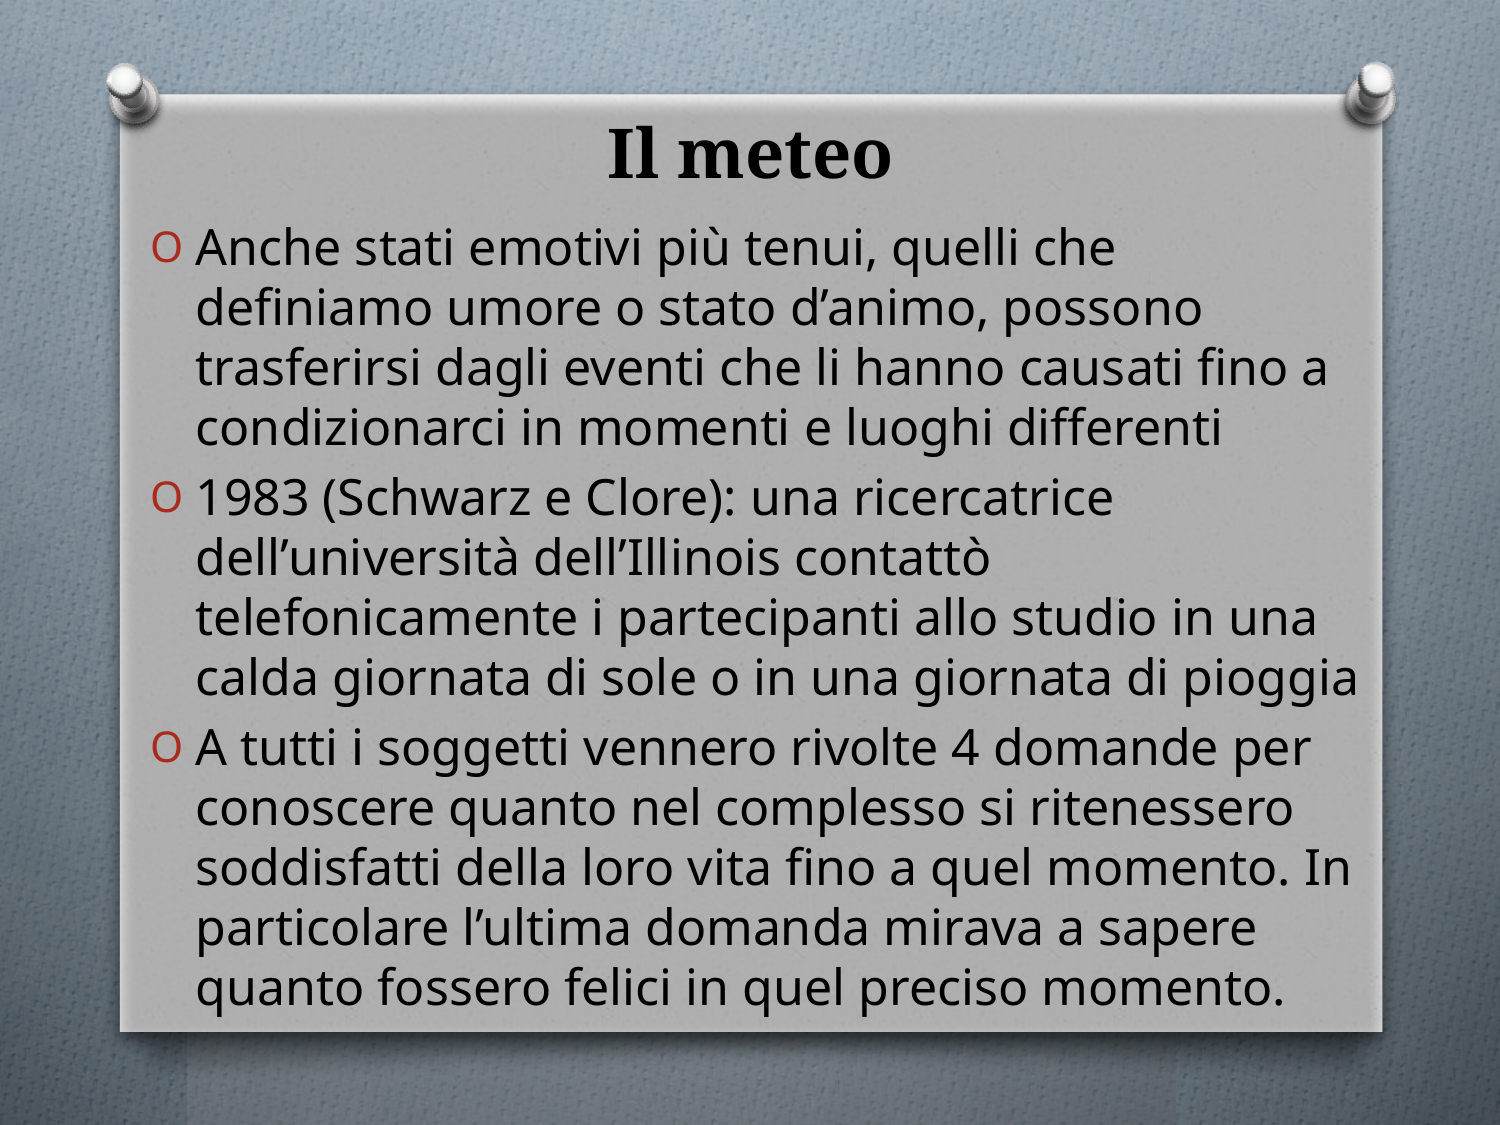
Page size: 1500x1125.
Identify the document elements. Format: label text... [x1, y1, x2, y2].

title Il meteo [179, 101, 1323, 200]
list Anche stati emotivi più tenui, quelli che definiamo umore o stato d’animo, possono trasferirsi dagli eventi che li hanno causati fino a condizionarci in momenti e luoghi differenti 1983 (Schwarz e Clore): una ricercatrice dell’università dell’Illinois contattò telefonicamente i partecipanti allo studio in una calda giornata di sole o in una giornata di pioggia A tutti i soggetti vennero rivolte 4 domande per conoscere quanto nel complesso si ritenessero soddisfatti della loro vita fino a quel momento. In particolare l’ultima domanda mirava a sapere quanto fossero felici in quel preciso momento. [135, 208, 1376, 1024]
picture [75, 29, 198, 153]
picture [1317, 35, 1439, 156]
